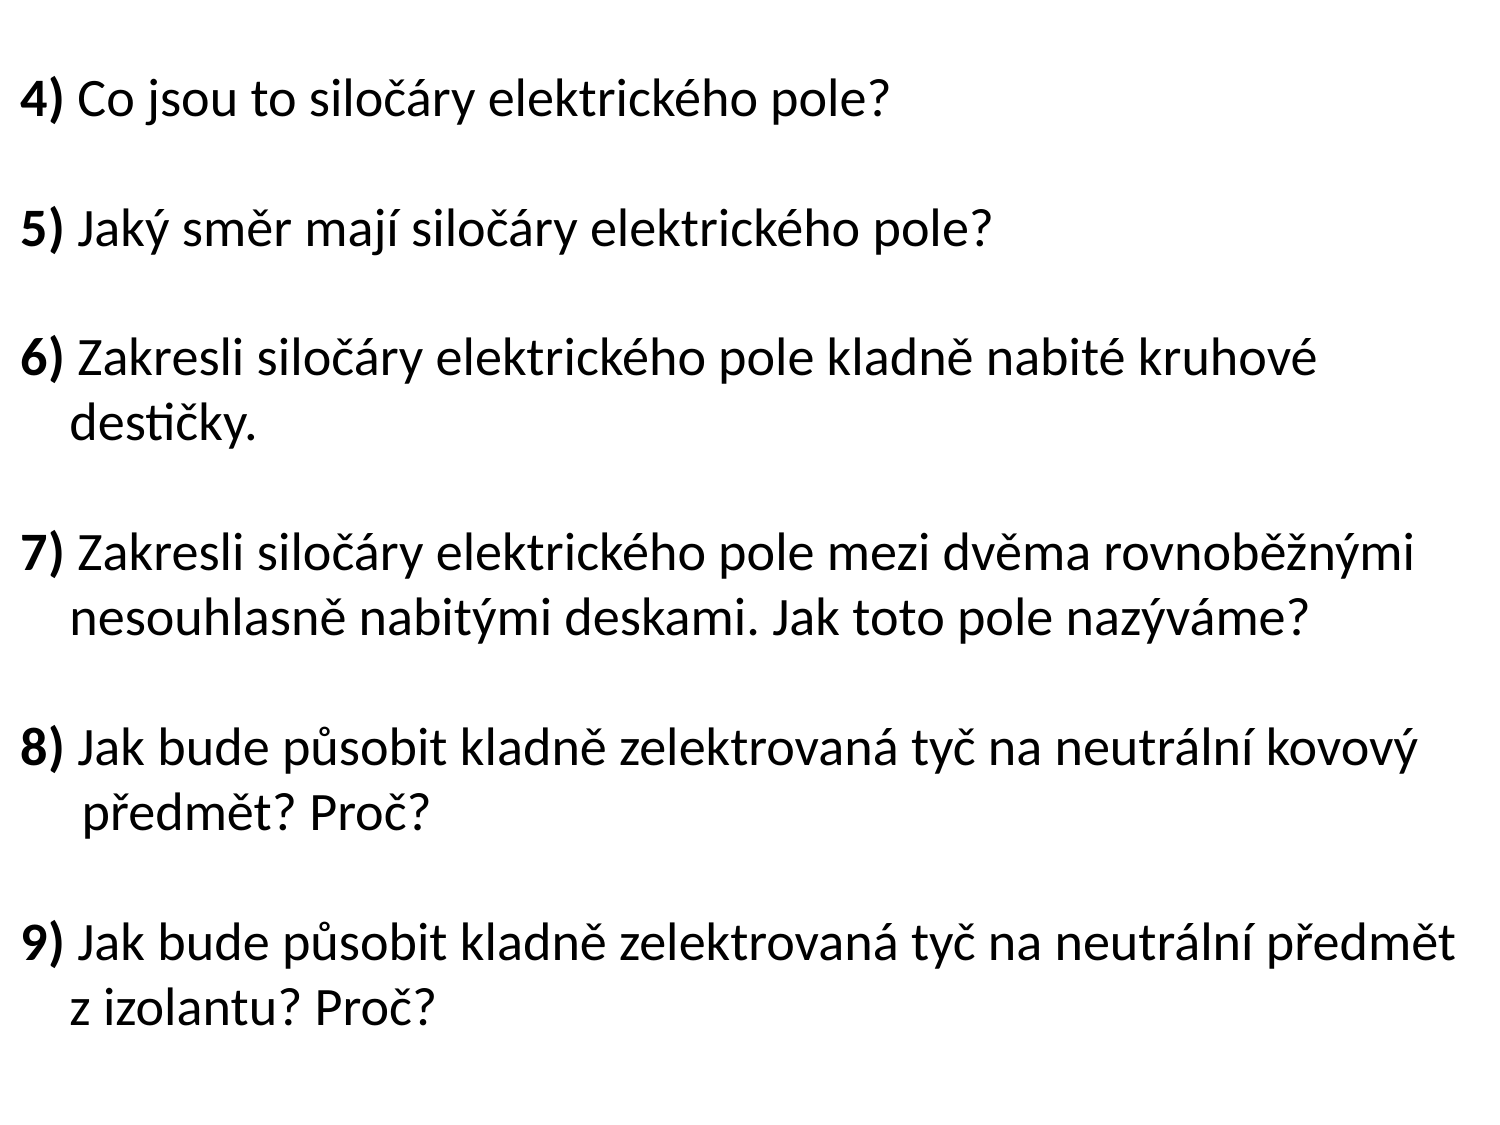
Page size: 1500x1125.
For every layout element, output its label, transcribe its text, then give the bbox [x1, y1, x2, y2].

text_box 4) Co jsou to siločáry elektrického pole? 5) Jaký směr mají siločáry elektrického pole? 6) Zakresli siločáry elektrického pole kladně nabité kruhové destičky. 7) Zakresli siločáry elektrického pole mezi dvěma rovnoběžnými nesouhlasně nabitými deskami. Jak toto pole nazýváme? 8) Jak bude působit kladně zelektrovaná tyč na neutrální kovový předmět? Proč? 9) Jak bude působit kladně zelektrovaná tyč na neutrální předmět z izolantu? Proč? [5, 54, 1495, 1044]
